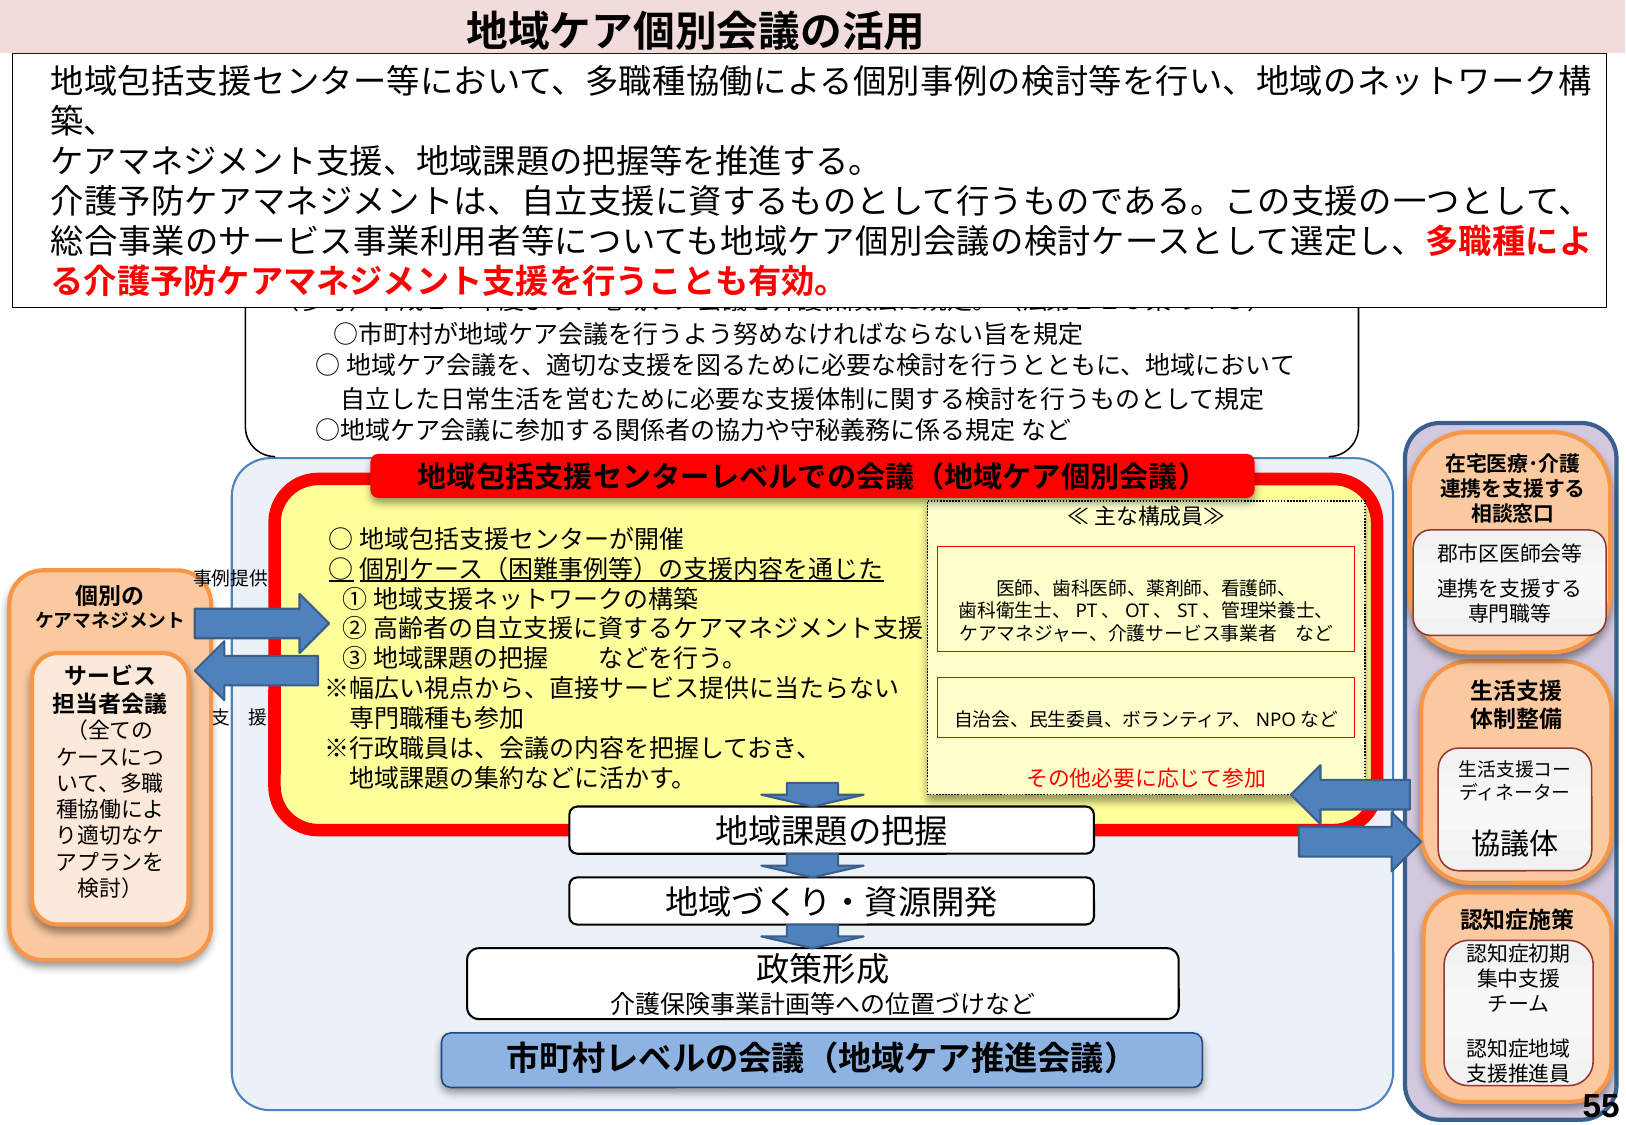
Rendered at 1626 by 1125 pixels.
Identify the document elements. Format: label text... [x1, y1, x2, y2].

text_box 地域ケア個別会議の活用 [0, 0, 1625, 54]
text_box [9, 422, 1617, 1121]
text_box [244, 310, 1360, 422]
text_box 地域包括支援センター等において、多職種協働による個別事例の検討等を行い、地域のネットワーク構築、 ケアマネジメント支援、地域課題の把握等を推進する。 介護予防ケアマネジメントは、自立支援に資するものとして行うものである。この支援の一つとして、総合事業のサービス事業利用者等についても地域ケア個別会議の検討ケースとして選定し、多職種による介護予防ケアマネジメント支援を行うことも有効。 [10, 54, 1608, 310]
